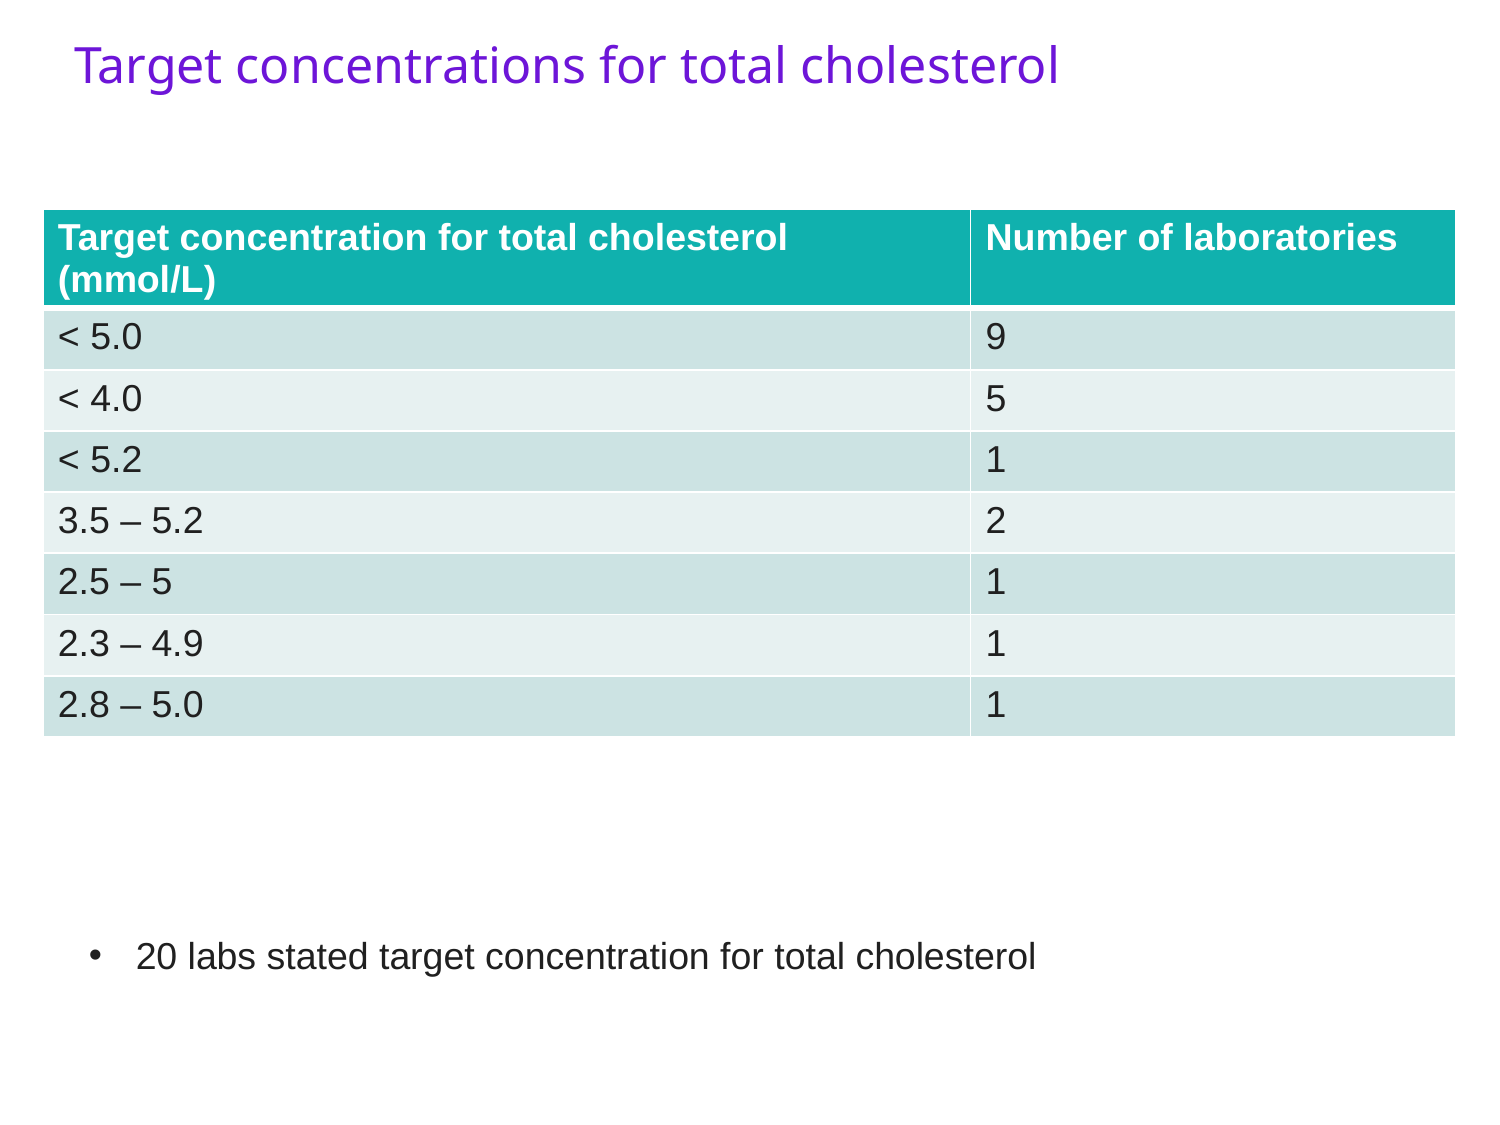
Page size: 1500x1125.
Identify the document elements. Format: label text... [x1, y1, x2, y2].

table_cell 1 [971, 432, 1455, 491]
table_cell 2.3 – 4.9 [44, 615, 970, 675]
text_box 20 labs stated target concentration for total cholesterol [74, 924, 1384, 985]
table_cell < 4.0 [44, 371, 970, 430]
table_cell 1 [971, 677, 1455, 736]
table_cell 5 [971, 371, 1455, 430]
table_header Target concentration for total cholesterol (mmol/L) [44, 210, 970, 305]
table_cell 2 [971, 493, 1455, 552]
table_cell 2.8 – 5.0 [44, 677, 970, 736]
text_box Target concentrations for total cholesterol [74, 39, 1425, 150]
table_cell 1 [971, 554, 1455, 614]
table_cell 9 [971, 311, 1455, 369]
table_cell 2.5 – 5 [44, 554, 970, 614]
table_cell 1 [971, 615, 1455, 675]
table_cell < 5.0 [44, 311, 970, 369]
table_header Number of laboratories [971, 210, 1455, 305]
table_cell < 5.2 [44, 432, 970, 491]
table_cell 3.5 – 5.2 [44, 493, 970, 552]
